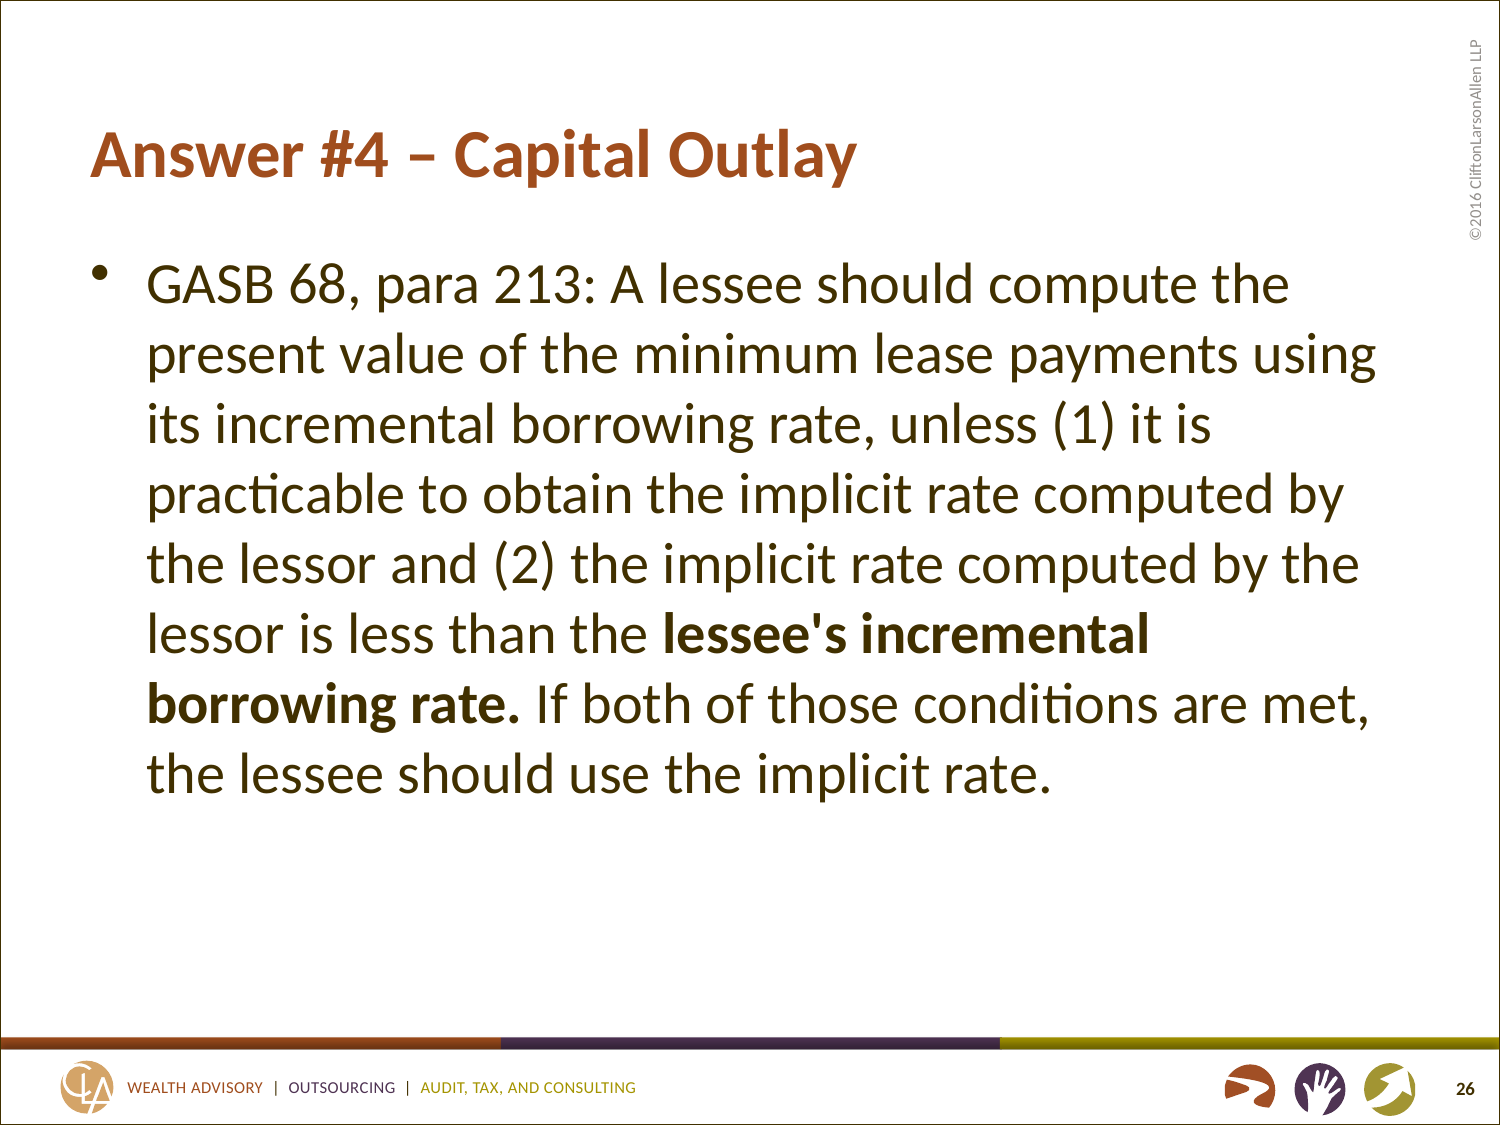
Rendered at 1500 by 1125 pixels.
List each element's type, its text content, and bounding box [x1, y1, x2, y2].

slide_number 26 [1425, 1050, 1490, 1125]
title Answer #4 – Capital Outlay [74, 74, 1426, 226]
list GASB 68, para 213: A lessee should compute the present value of the minimum lease payments using its incremental borrowing rate, unless (1) it is practicable to obtain the implicit rate computed by the lessor and (2) the implicit rate computed by the lessor is less than the lessee's incremental borrowing rate. If both of those conditions are met, the lessee should use the implicit rate. [74, 237, 1426, 988]
